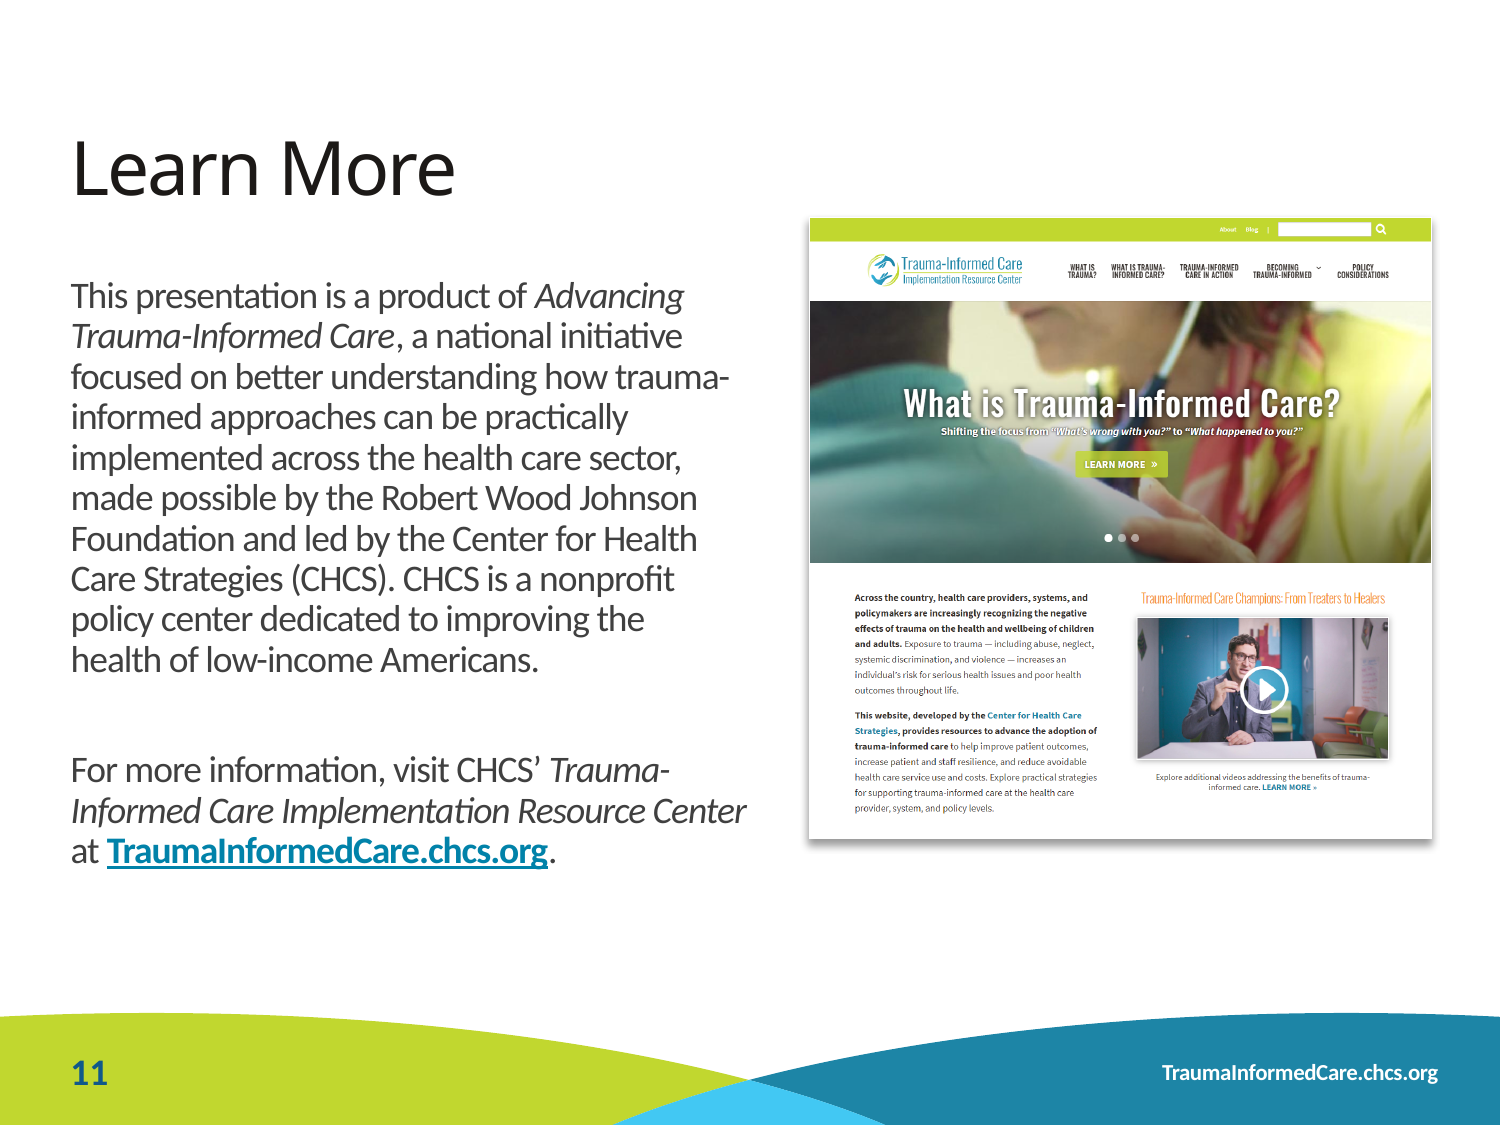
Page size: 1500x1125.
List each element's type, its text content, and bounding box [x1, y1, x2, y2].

slide_number 11 [55, 1041, 160, 1101]
list This presentation is a product of Advancing Trauma-Informed Care, a national initiative focused on better understanding how trauma-informed approaches can be practically implemented across the health care sector, made possible by the Robert Wood Johnson Foundation and led by the Center for Health Care Strategies (CHCS). CHCS is a nonprofit policy center dedicated to improving the health of low-income Americans. For more information, visit CHCS’ Trauma-Informed Care Implementation Resource Center at TraumaInformedCare.chcs.org. [55, 268, 764, 1027]
picture [809, 216, 1432, 840]
title Learn More [55, 51, 1445, 218]
